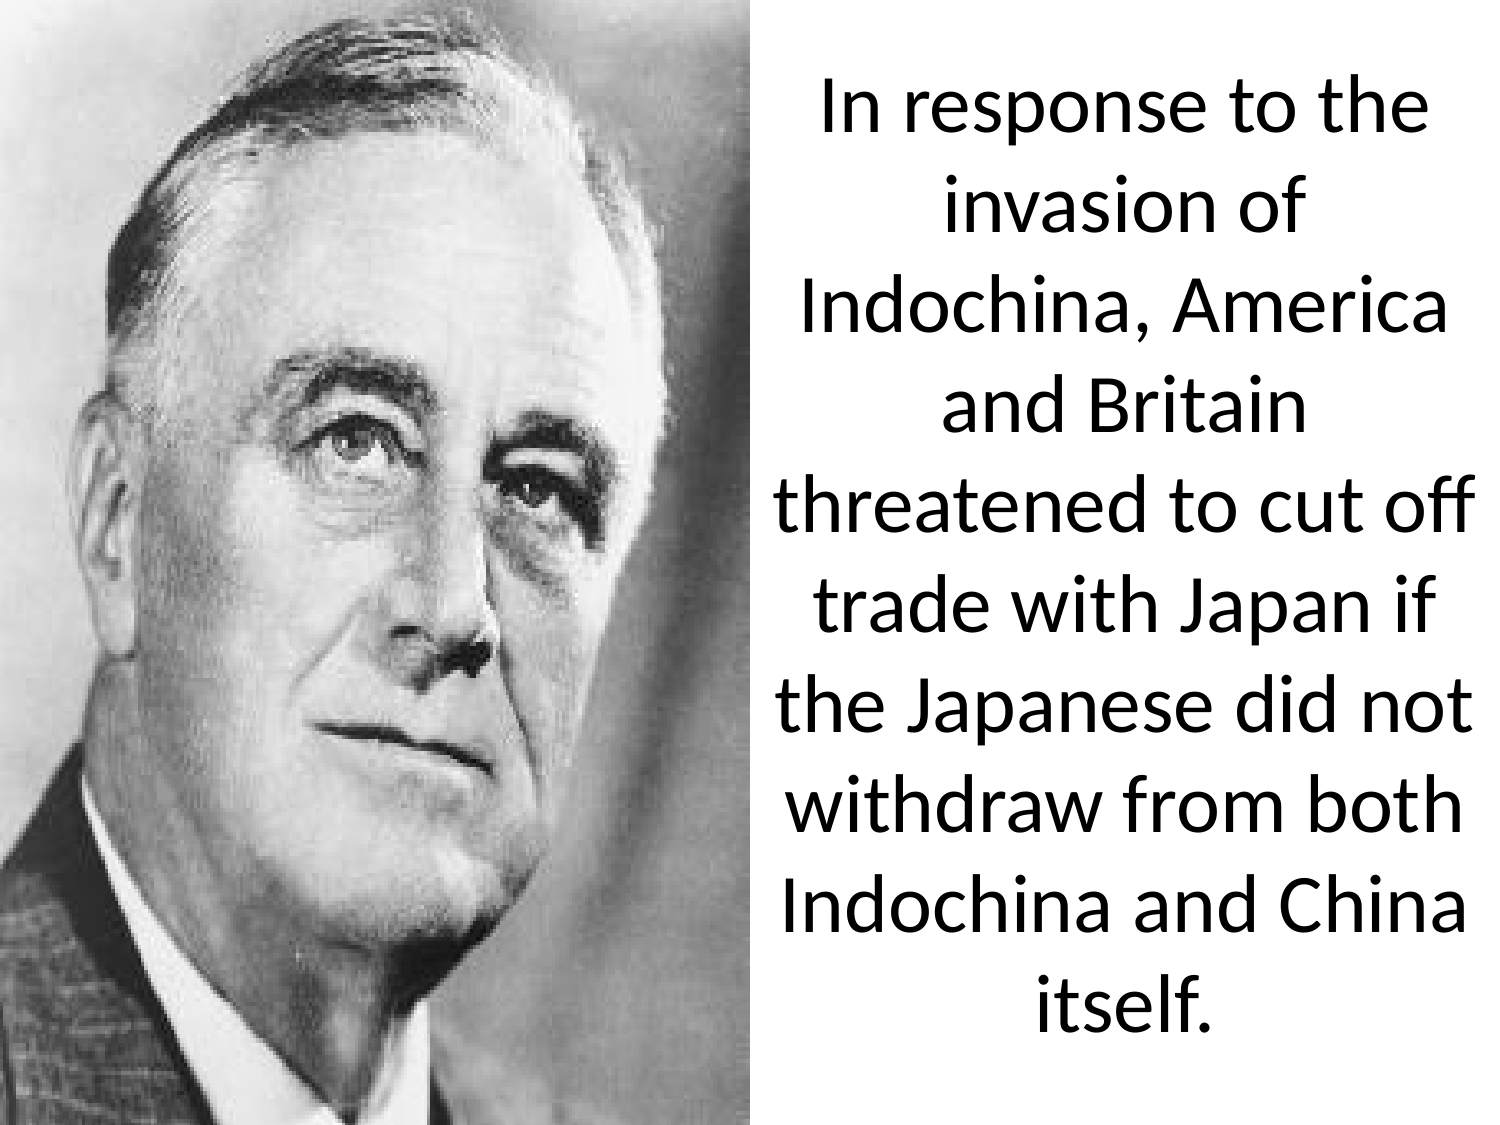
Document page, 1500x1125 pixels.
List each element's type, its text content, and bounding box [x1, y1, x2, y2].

text_box In response to the invasion of Indochina, America and Britain threatened to cut off trade with Japan if the Japanese did not withdraw from both Indochina and China itself. [754, 41, 1500, 1057]
picture [0, 0, 751, 1125]
